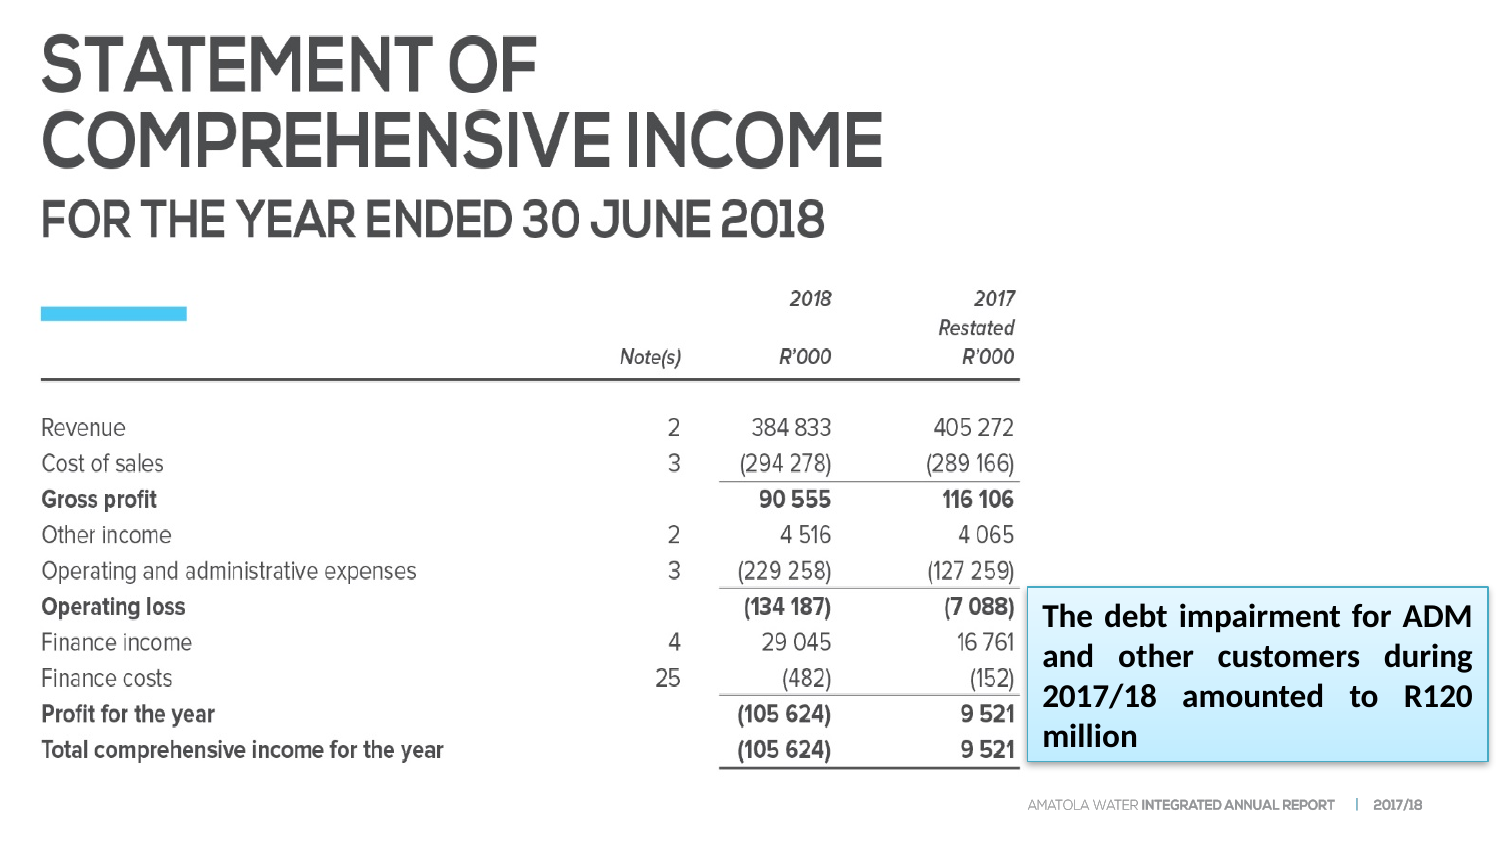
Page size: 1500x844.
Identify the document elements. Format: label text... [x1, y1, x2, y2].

text_box The debt impairment for ADM and other customers during 2017/18 amounted to R120 million [1044, 587, 1489, 762]
picture [17, 4, 1040, 777]
picture [1025, 798, 1425, 811]
